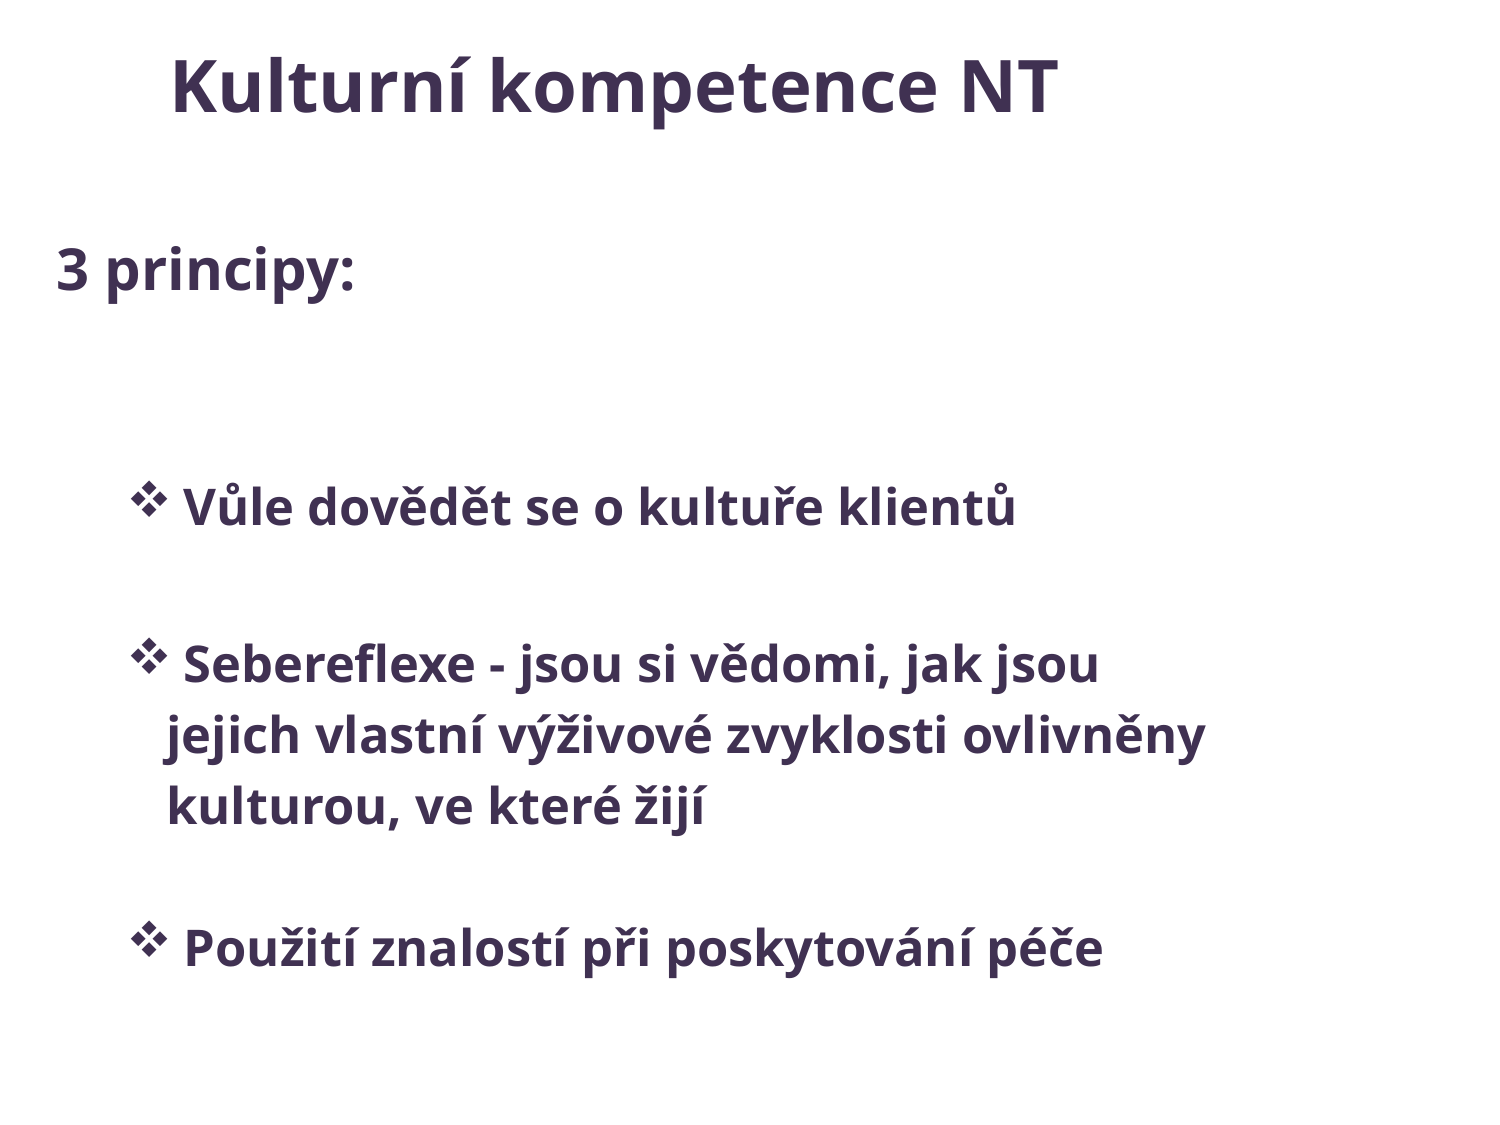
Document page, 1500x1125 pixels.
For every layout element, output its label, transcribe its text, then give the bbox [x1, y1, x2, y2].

list Kulturní kompetence NT 3 principy: Vůle dovědět se o kultuře klientů Sebereflexe - jsou si vědomi, jak jsou jejich vlastní výživové zvyklosti ovlivněny kulturou, ve které žijí Použití znalostí při poskytování péče [40, 42, 1436, 987]
